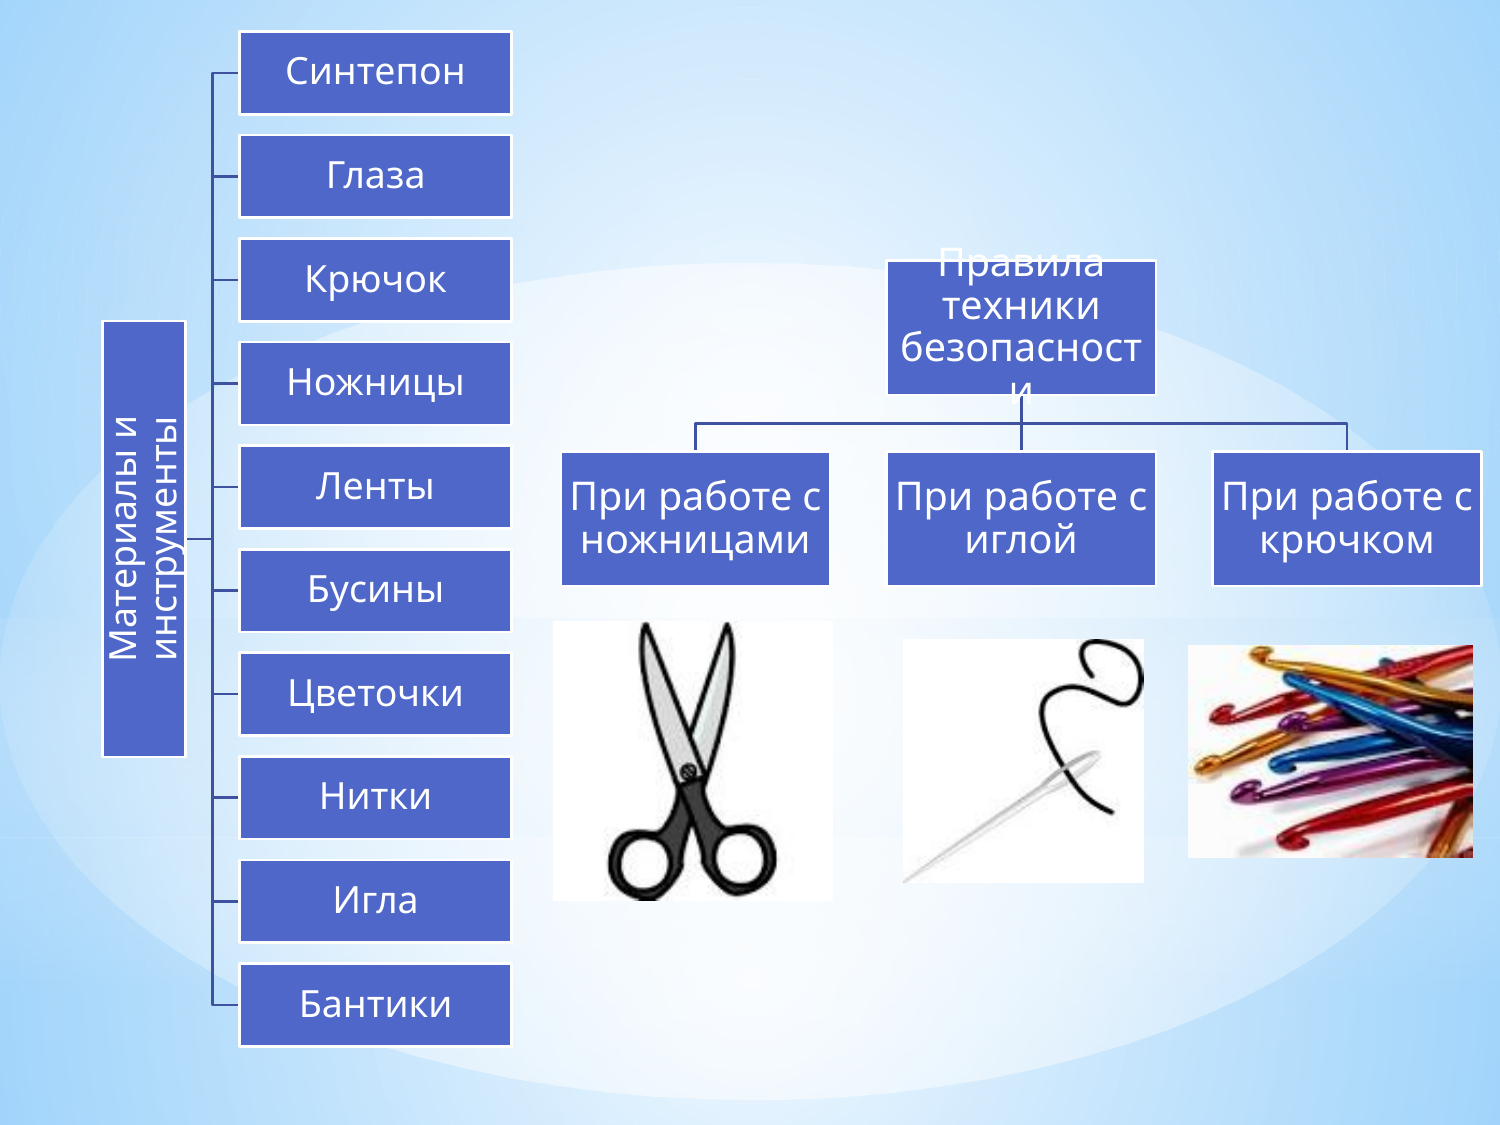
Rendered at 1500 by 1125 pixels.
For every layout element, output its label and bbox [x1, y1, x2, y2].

picture [553, 621, 834, 901]
picture [1188, 644, 1473, 858]
text_box [0, 30, 1034, 1047]
text_box [560, 113, 1482, 734]
picture [903, 639, 1144, 884]
